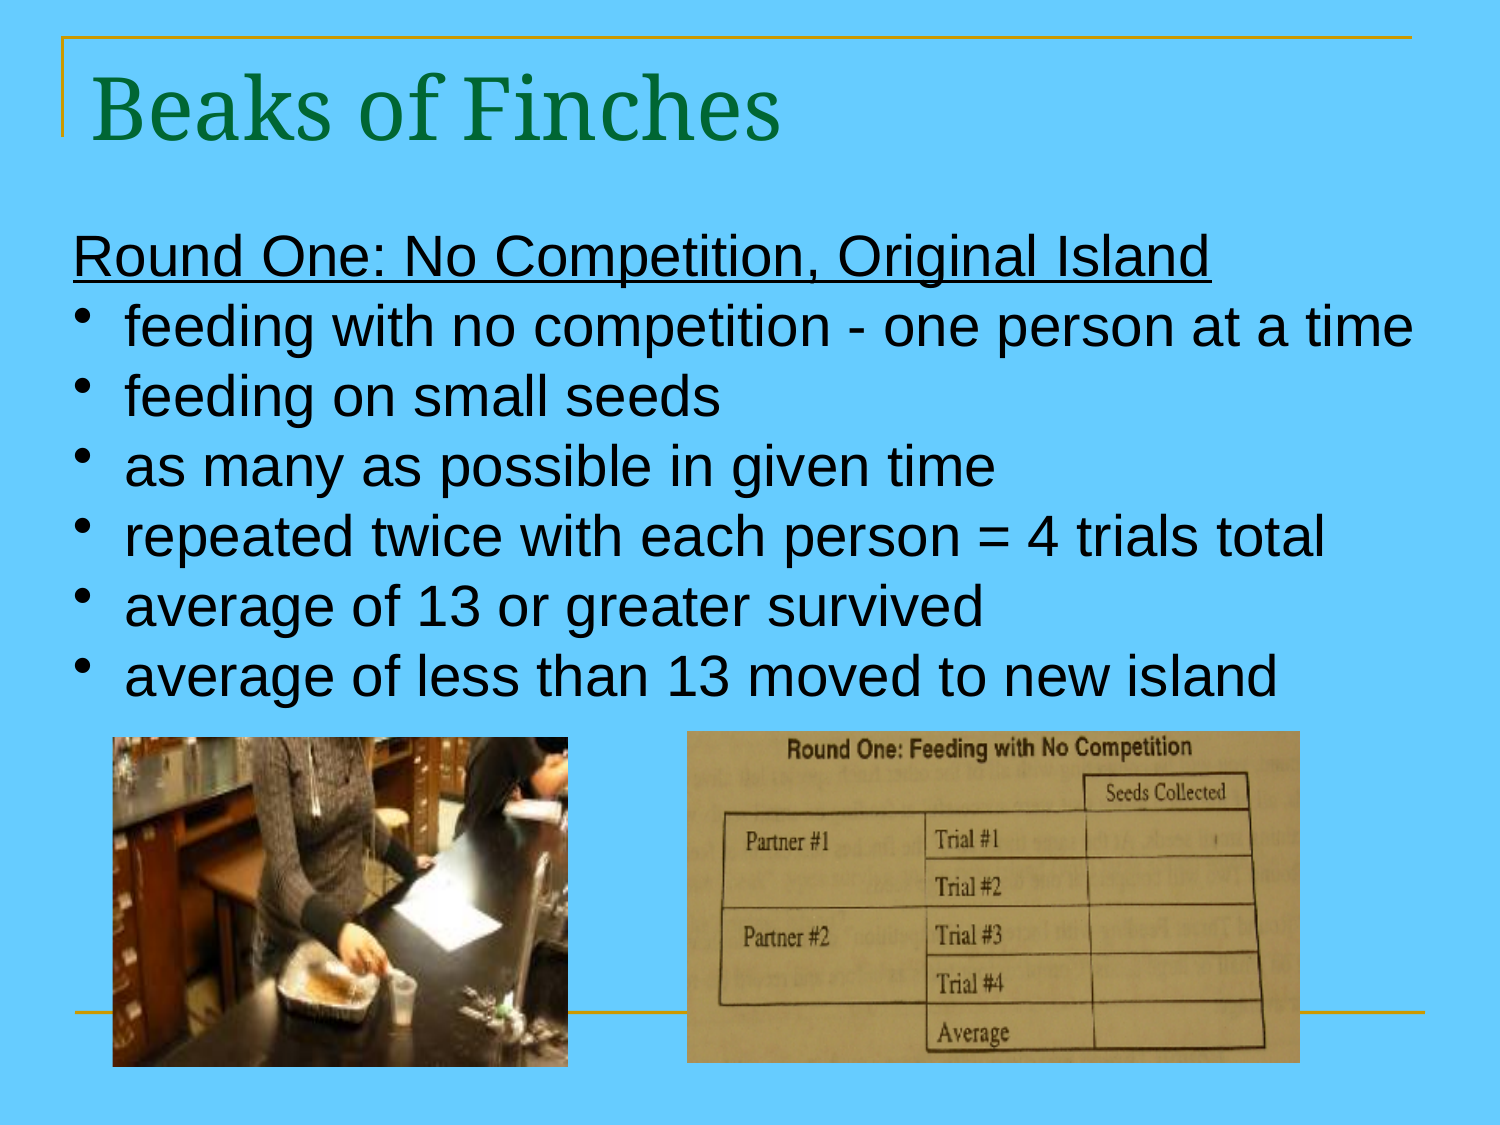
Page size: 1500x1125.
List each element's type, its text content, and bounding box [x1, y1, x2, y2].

picture [687, 731, 1301, 1063]
picture [112, 737, 569, 1067]
text_box Round One: No Competition, Original Island feeding with no competition - one person at a time feeding on small seeds as many as possible in given time repeated twice with each person = 4 trials total average of 13 or greater survived average of less than 13 moved to new island [58, 210, 1433, 716]
title Beaks of Finches [75, 45, 1425, 210]
